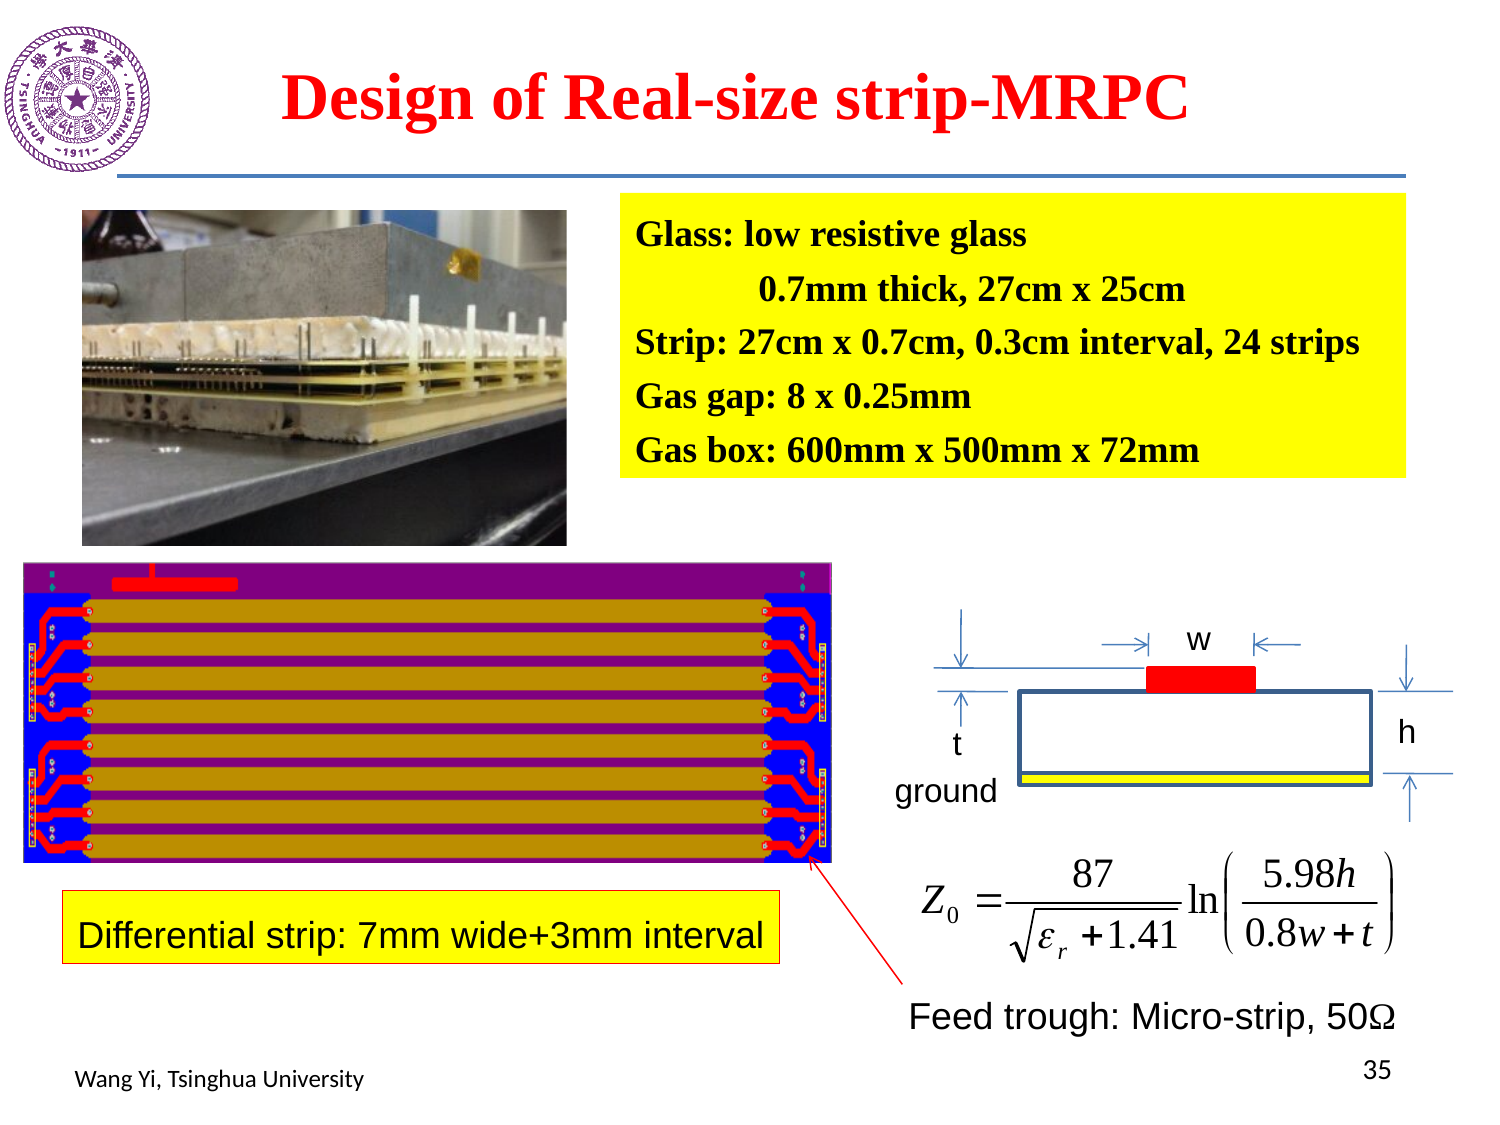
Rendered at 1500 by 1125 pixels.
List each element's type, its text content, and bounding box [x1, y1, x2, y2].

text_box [878, 609, 1454, 823]
slide_number 35 [1347, 1042, 1425, 1103]
picture [23, 562, 833, 863]
picture [0, 23, 153, 174]
text_box Differential strip: 7mm wide+3mm interval [62, 890, 780, 964]
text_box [790, 872, 921, 967]
picture [81, 210, 567, 546]
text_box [913, 843, 1406, 973]
text_box Feed trough: Micro-strip, 50Ω [893, 984, 1412, 1045]
text_box Glass: low resistive glass 0.7mm thick, 27cm x 25cm Strip: 27cm x 0.7cm, 0.3cm interval, 24 strips Gas gap: 8 x 0.25mm Gas box: 600mm x 500mm x 72mm [620, 192, 1407, 478]
text_box Design of Real-size strip-MRPC [75, 45, 1400, 161]
